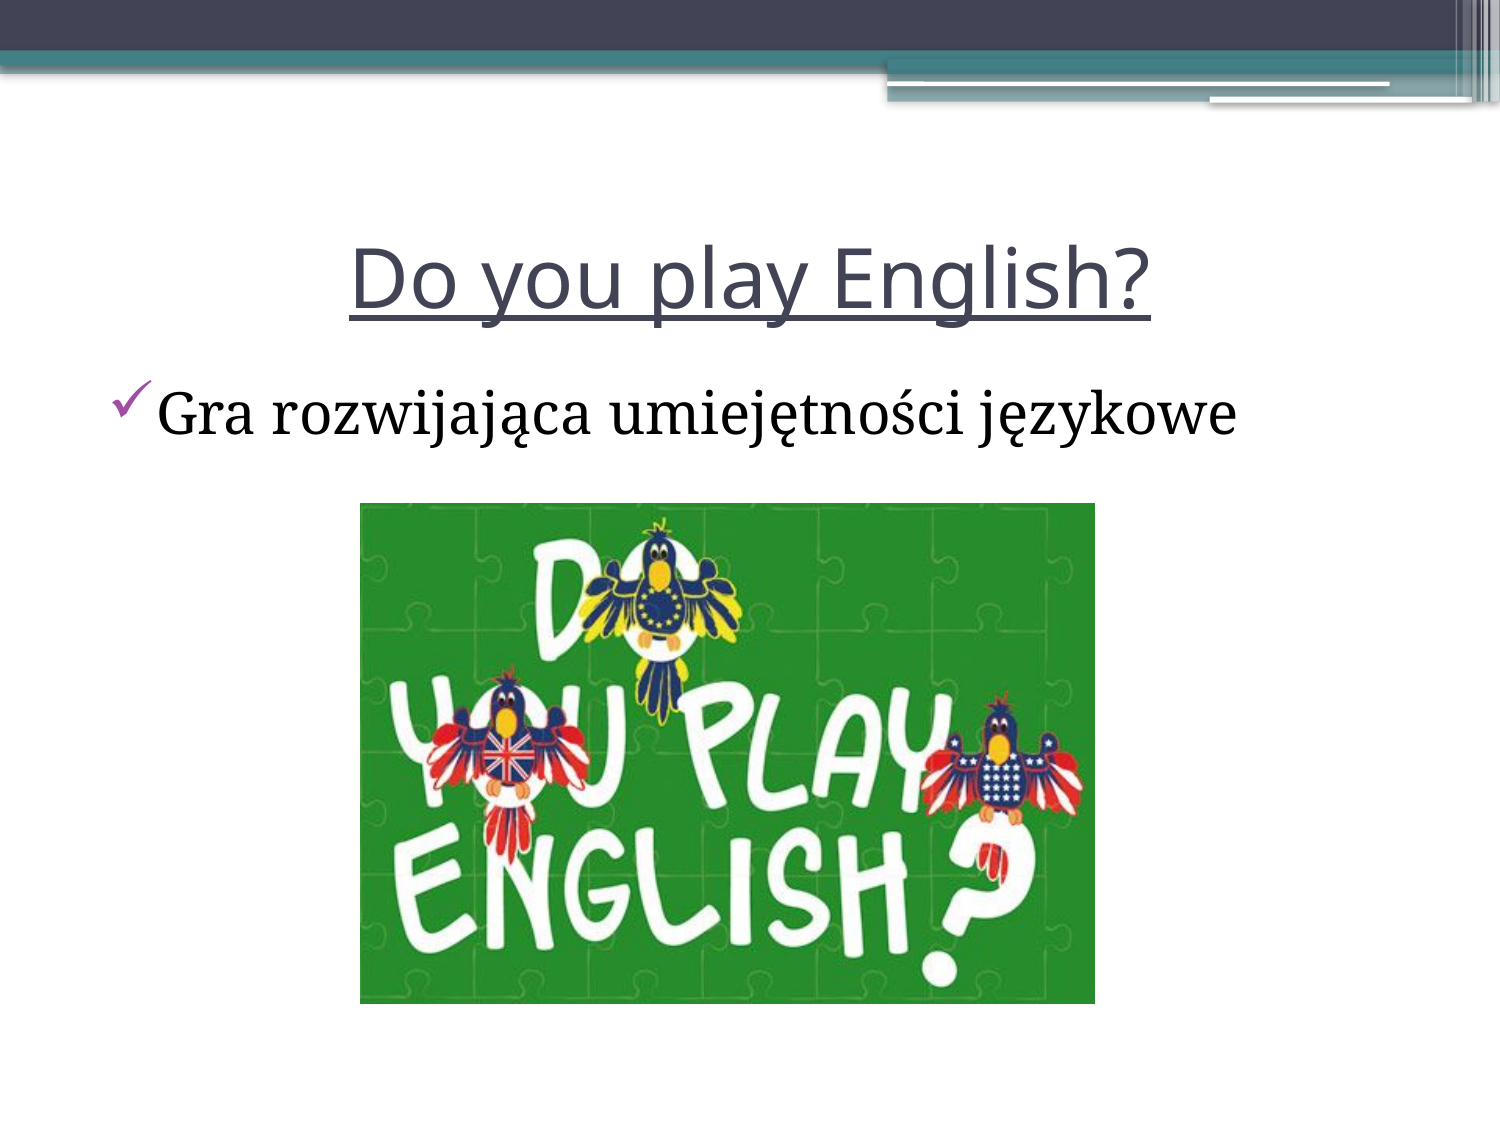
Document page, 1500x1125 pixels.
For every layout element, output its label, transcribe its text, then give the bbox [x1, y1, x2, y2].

picture [359, 503, 1095, 1004]
list Gra rozwijająca umiejętności językowe [75, 368, 1425, 1079]
title Do you play English? [75, 187, 1425, 363]
